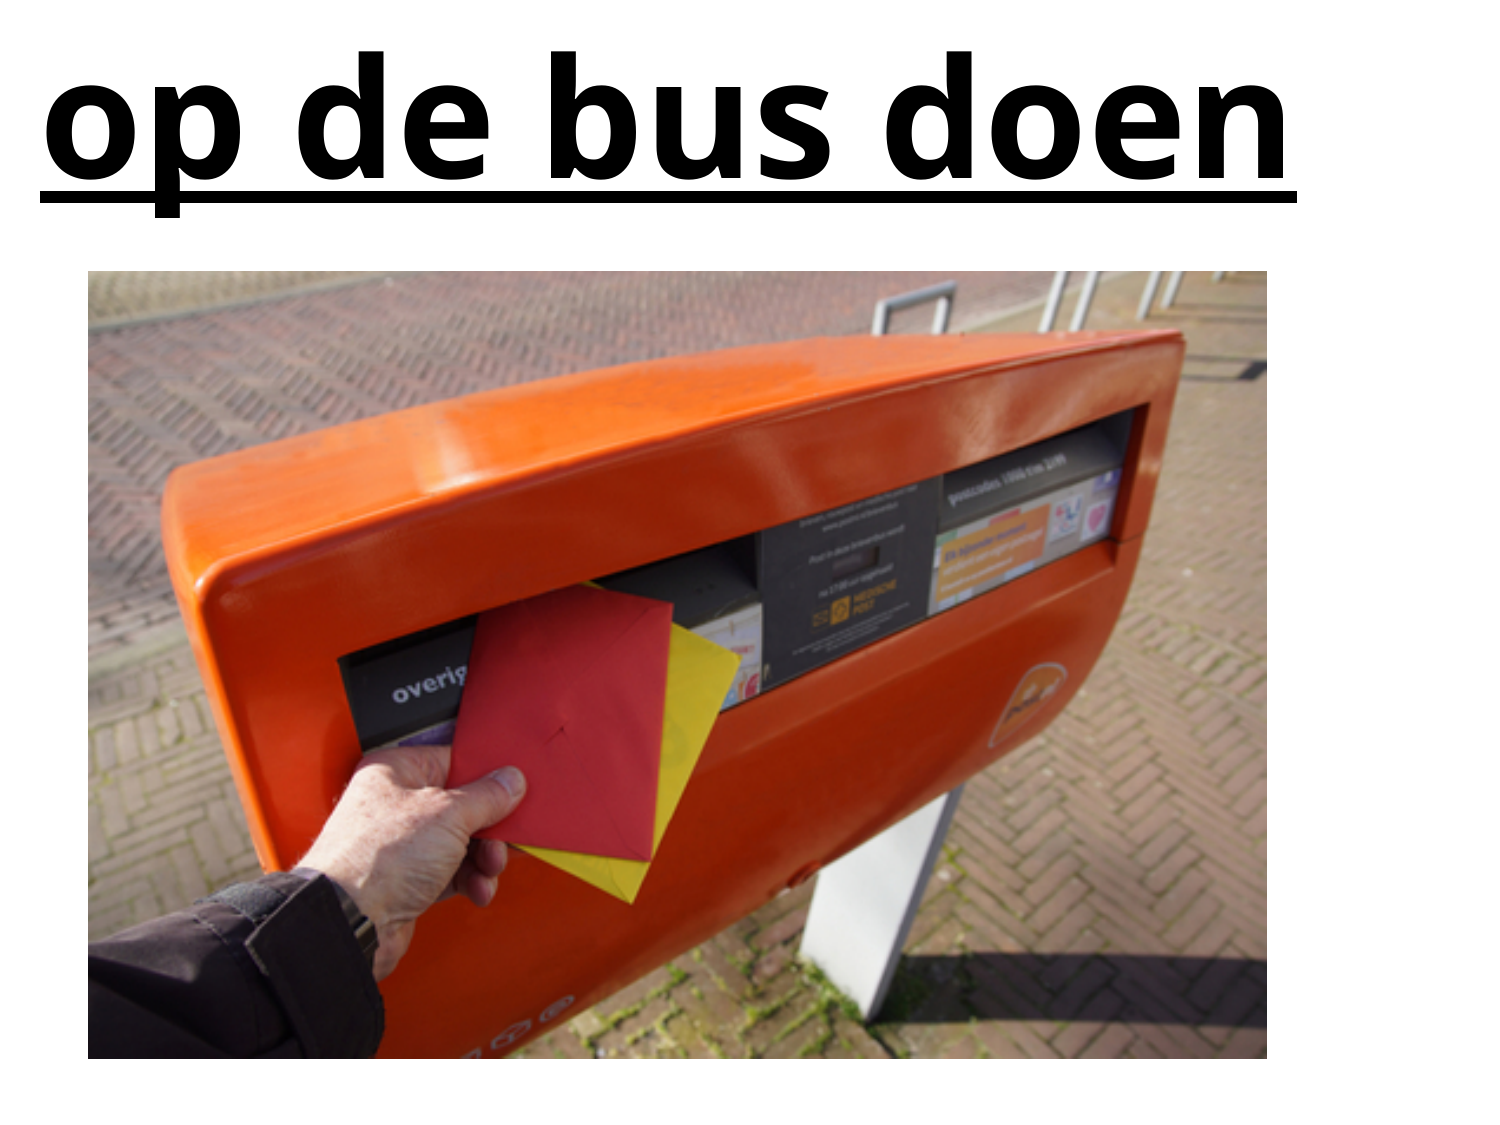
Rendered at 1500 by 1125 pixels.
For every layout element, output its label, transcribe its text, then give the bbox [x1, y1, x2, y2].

text_box op de bus doen [24, 4, 1500, 219]
picture [88, 271, 1267, 1059]
